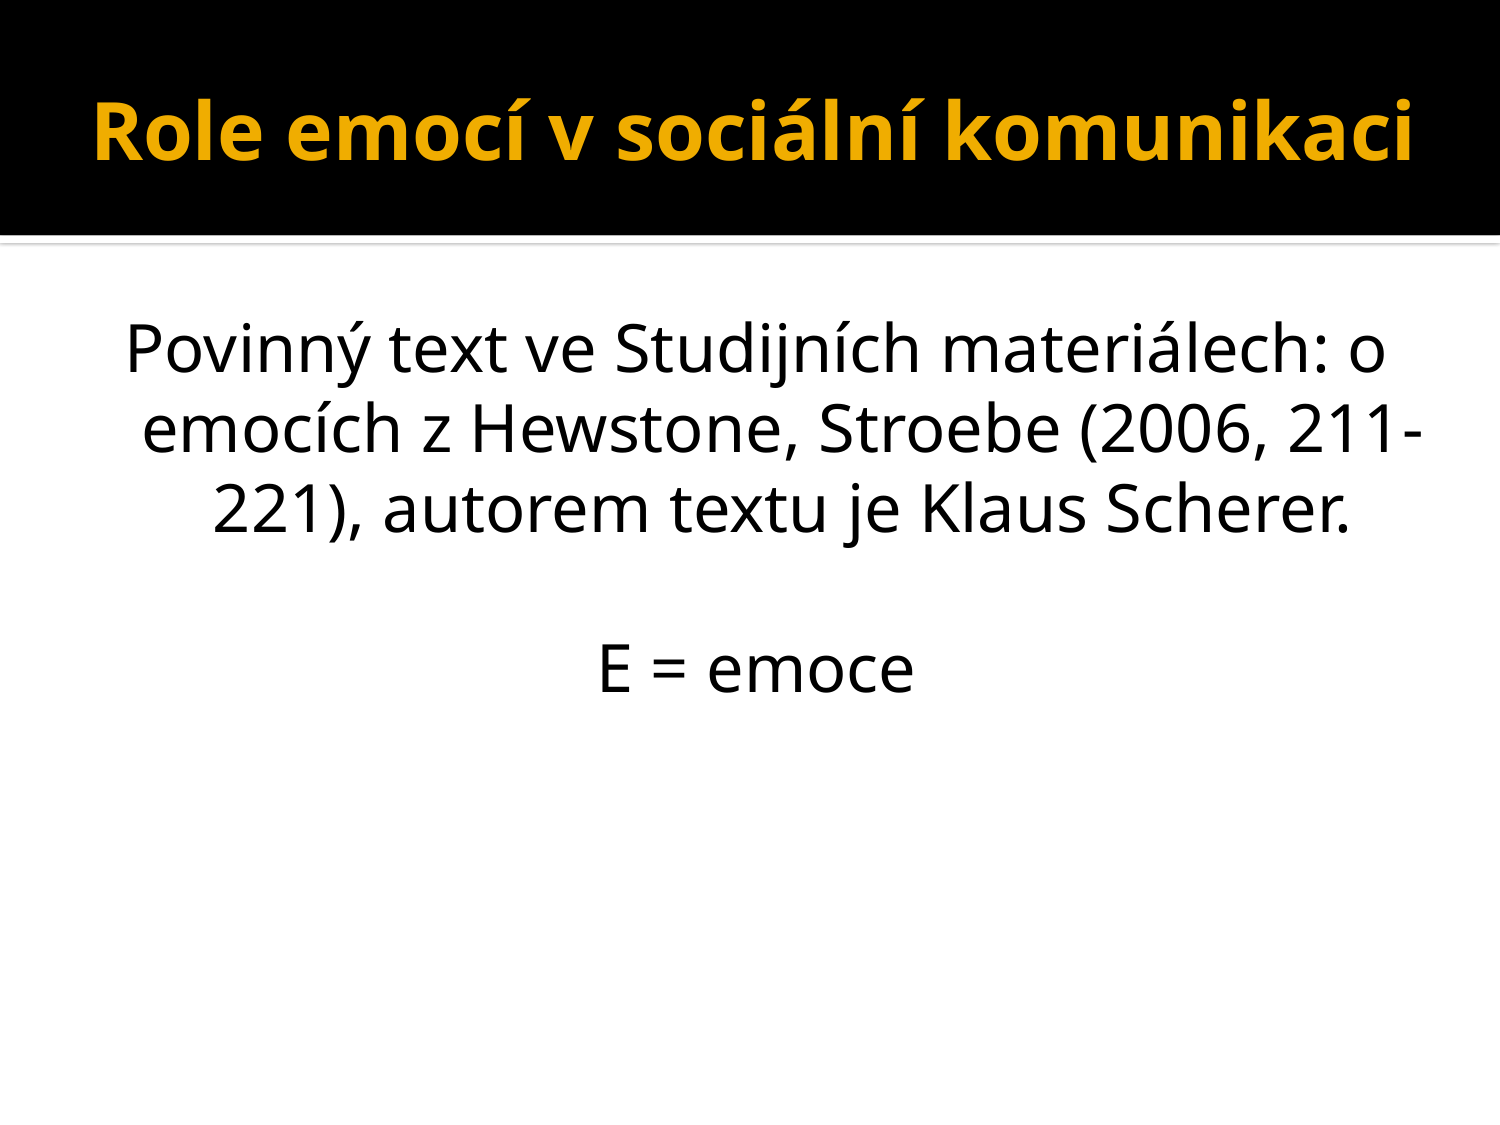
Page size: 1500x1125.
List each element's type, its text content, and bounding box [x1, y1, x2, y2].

title Role emocí v sociální komunikaci [75, 25, 1425, 231]
list Povinný text ve Studijních materiálech: o emocích z Hewstone, Stroebe (2006, 211-221), autorem textu je Klaus Scherer. E = emoce [41, 291, 1459, 1050]
